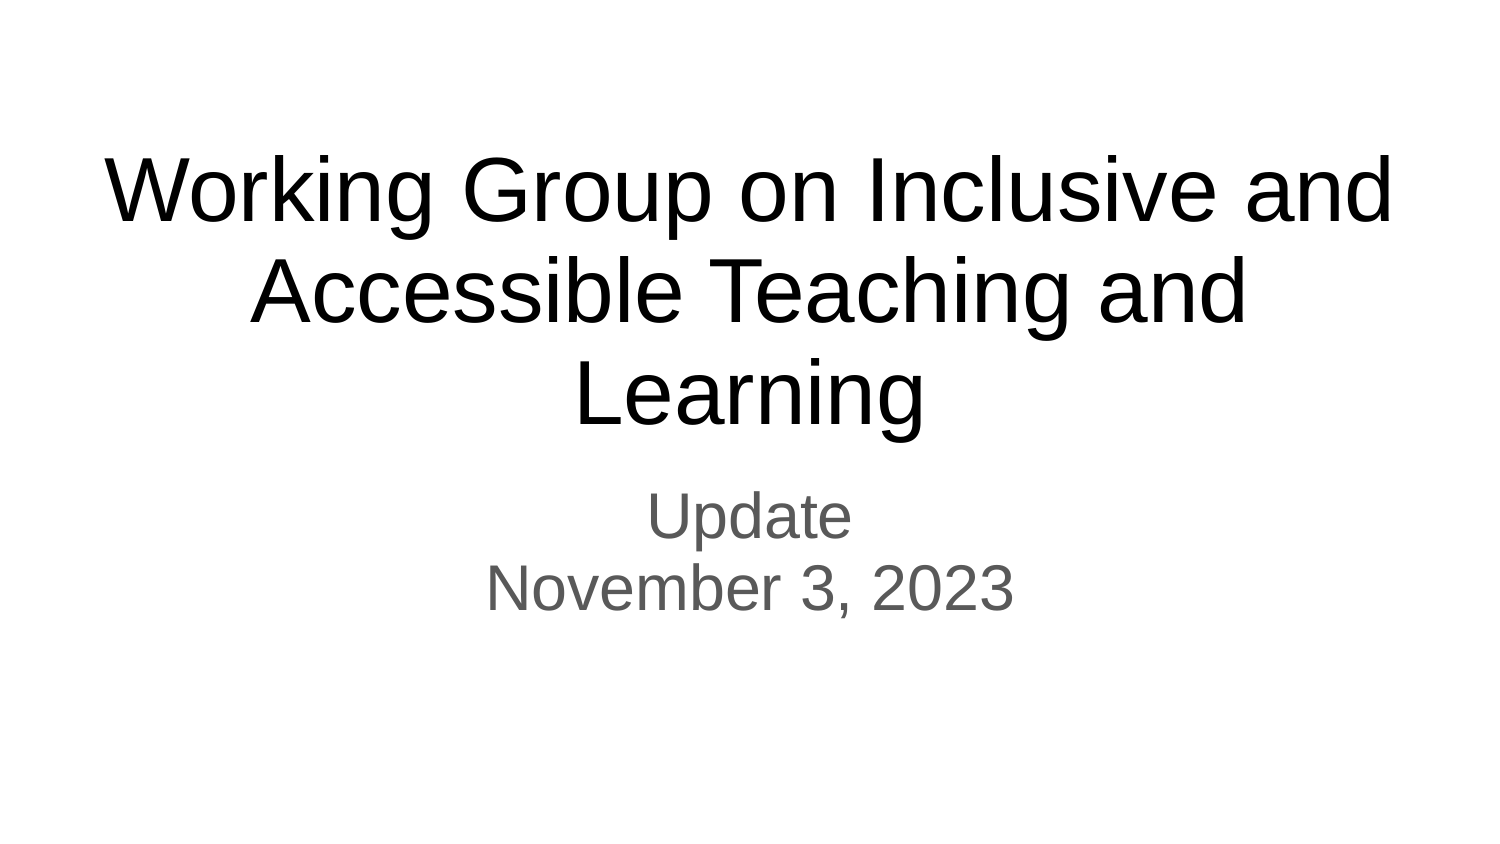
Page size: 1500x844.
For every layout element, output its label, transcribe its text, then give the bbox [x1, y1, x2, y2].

subtitle Update November 3, 2023 [51, 464, 1449, 746]
title Working Group on Inclusive and Accessible Teaching and Learning [51, 122, 1449, 459]
